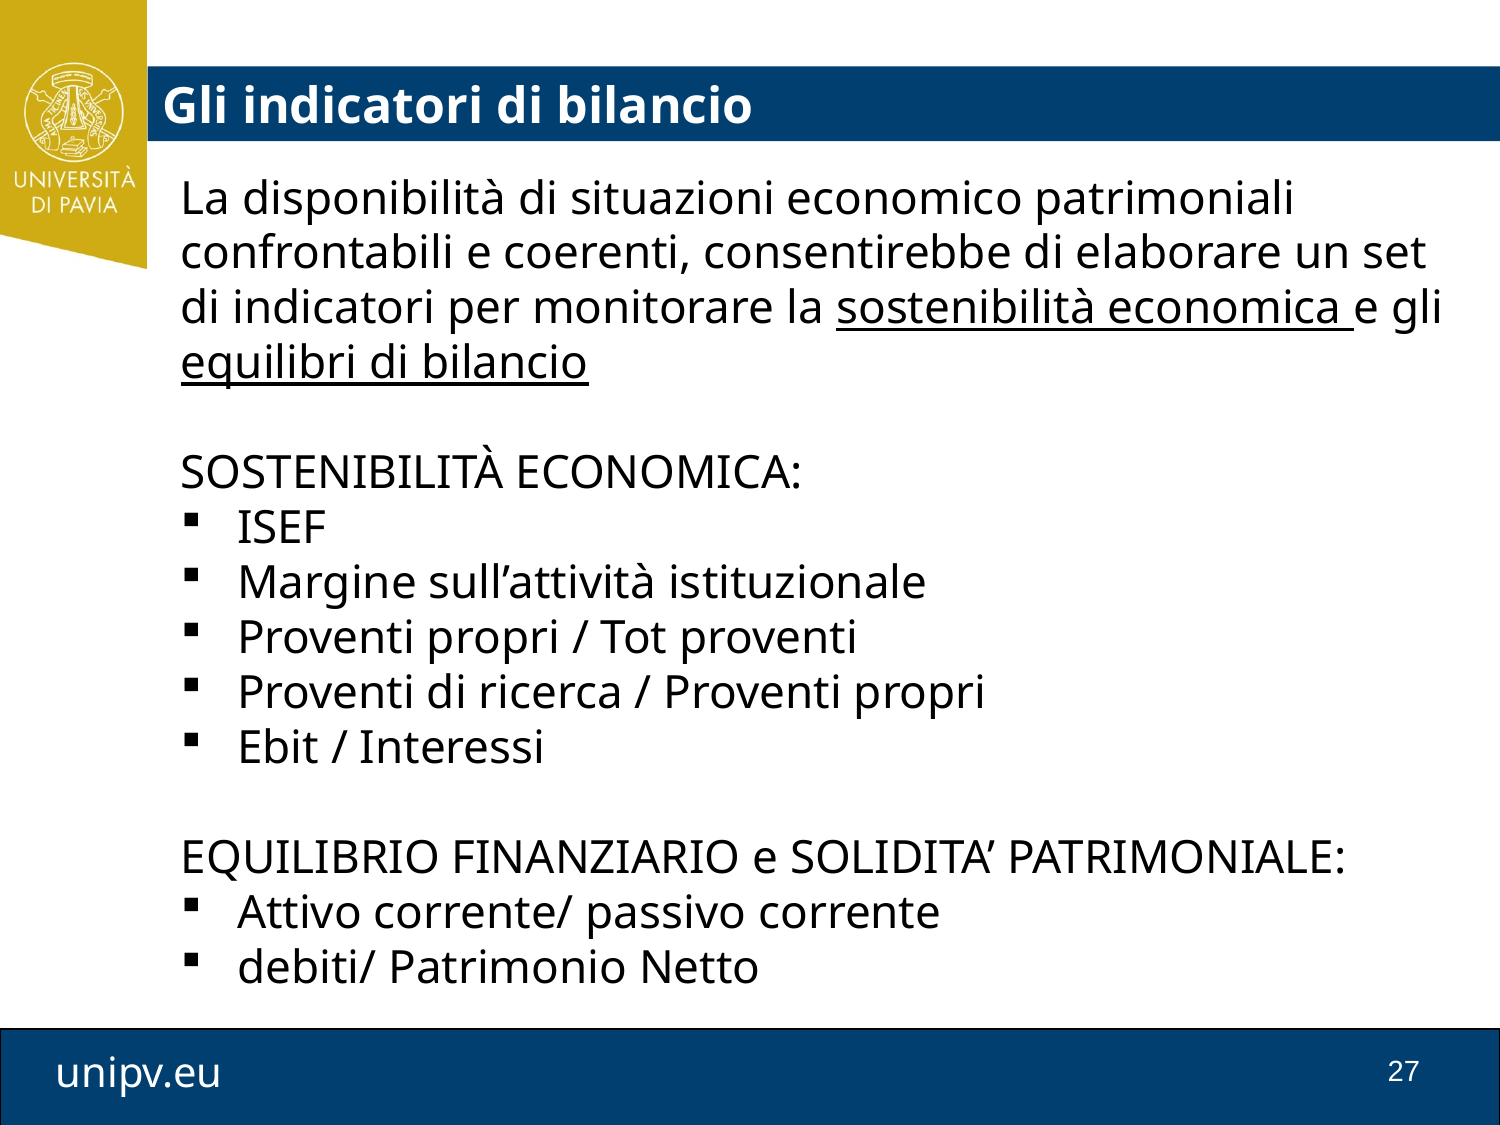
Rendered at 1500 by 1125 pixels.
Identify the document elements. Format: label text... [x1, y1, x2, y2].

text_box Gli indicatori di bilancio [147, 66, 1500, 142]
text_box La disponibilità di situazioni economico patrimoniali confrontabili e coerenti, consentirebbe di elaborare un set di indicatori per monitorare la sostenibilità economica e gli equilibri di bilancio SOSTENIBILITÀ ECONOMICA: ISEF Margine sull’attività istituzionale Proventi propri / Tot proventi Proventi di ricerca / Proventi propri Ebit / Interessi EQUILIBRIO FINANZIARIO e SOLIDITA’ PATRIMONIALE: Attivo corrente/ passivo corrente debiti/ Patrimonio Netto [166, 160, 1483, 1121]
picture [0, 0, 147, 269]
